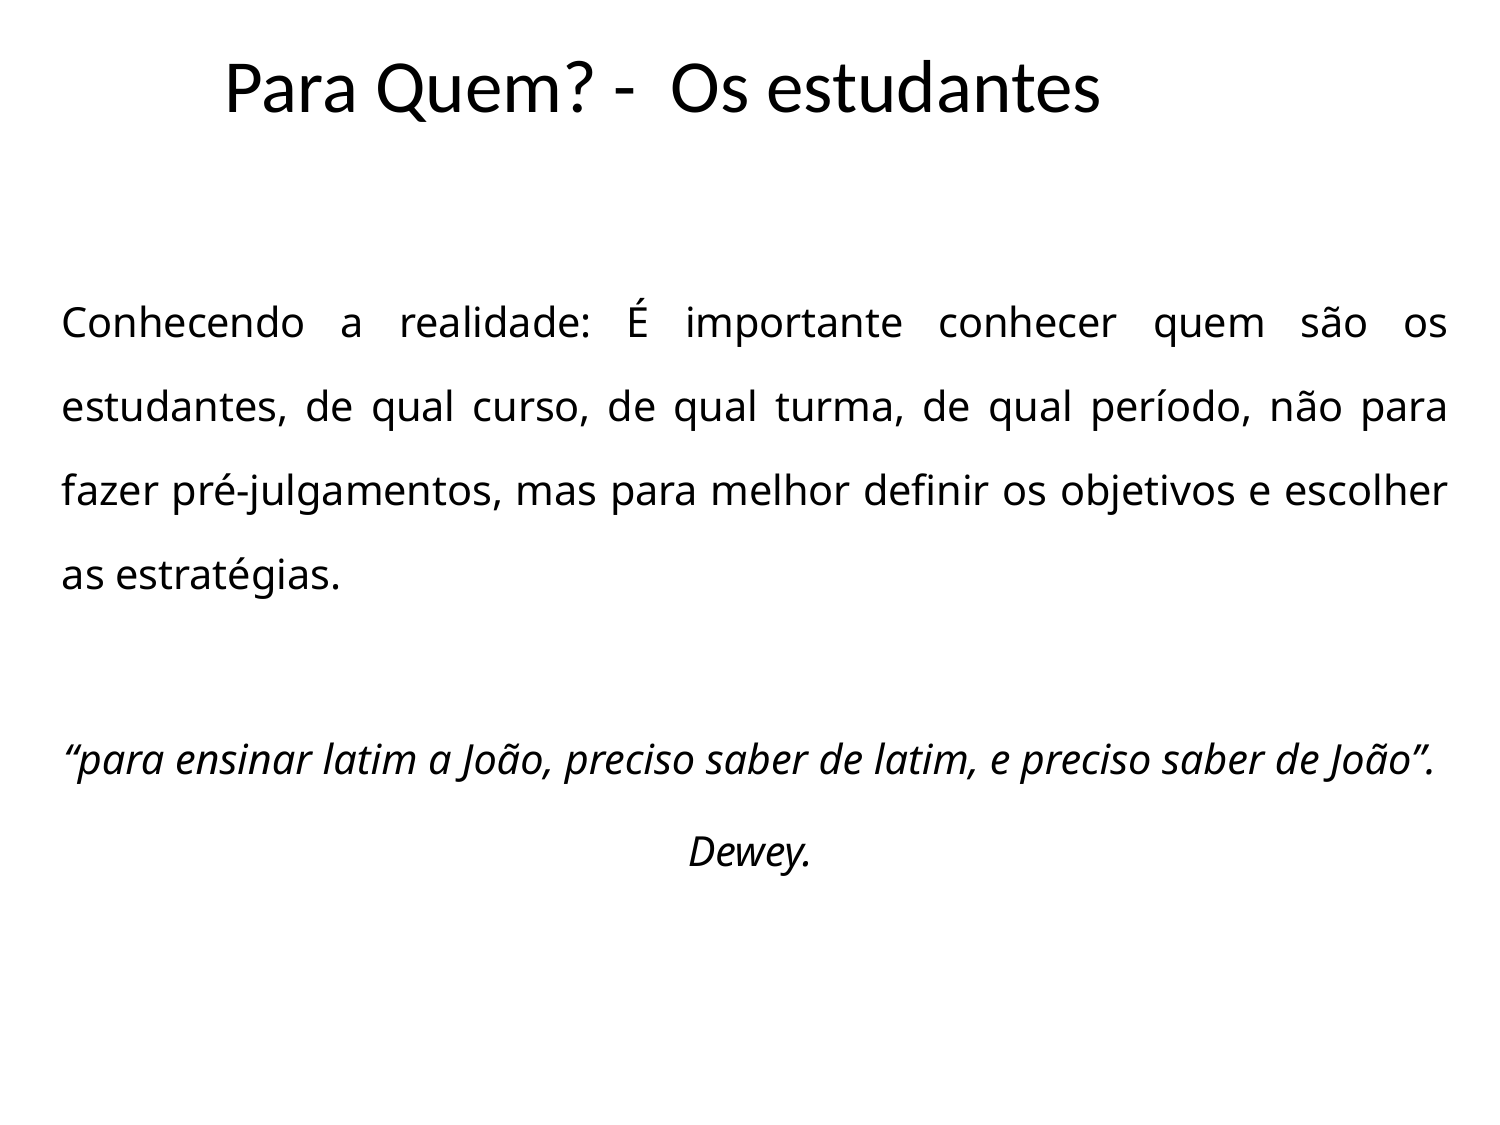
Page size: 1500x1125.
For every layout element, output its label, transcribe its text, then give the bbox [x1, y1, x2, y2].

list Conhecendo a realidade: É importante conhecer quem são os estudantes, de qual curso, de qual turma, de qual período, não para fazer pré-julgamentos, mas para melhor definir os objetivos e escolher as estratégias. “para ensinar latim a João, preciso saber de latim, e preciso saber de João”. Dewey. [46, 258, 1465, 925]
title Para Quem? - Os estudantes [0, 0, 1327, 188]
